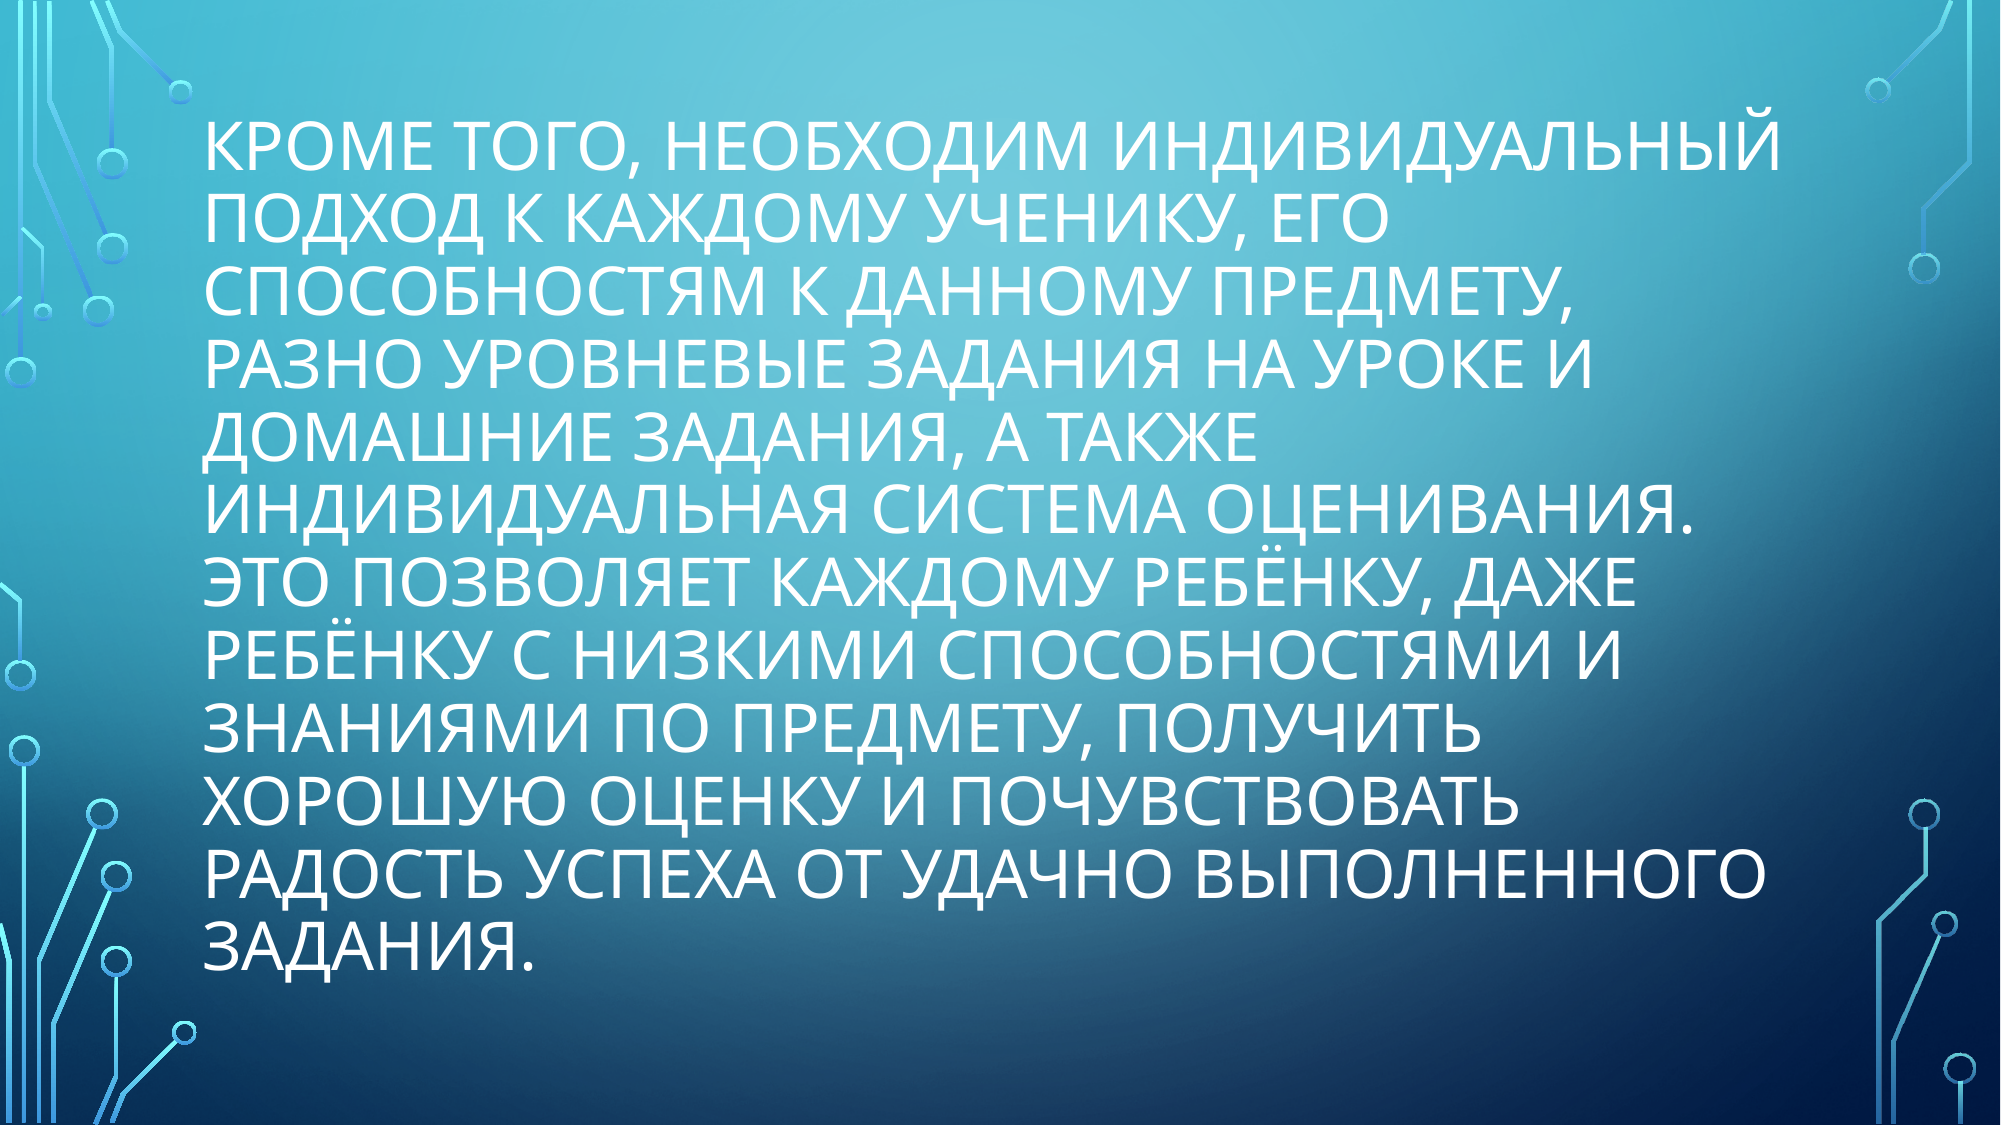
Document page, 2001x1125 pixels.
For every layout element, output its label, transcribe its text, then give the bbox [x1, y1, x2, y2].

title Кроме того, необходим индивидуальный подход к каждому ученику, его способностям к данному предмету, разно уровневые задания на уроке и домашние задания, а также индивидуальная система оценивания. Это позволяет каждому ребёнку, даже ребёнку с низкими способностями и знаниями по предмету, получить хорошую оценку и почувствовать радость успеха от удачно выполненного задания. [187, 101, 1813, 996]
